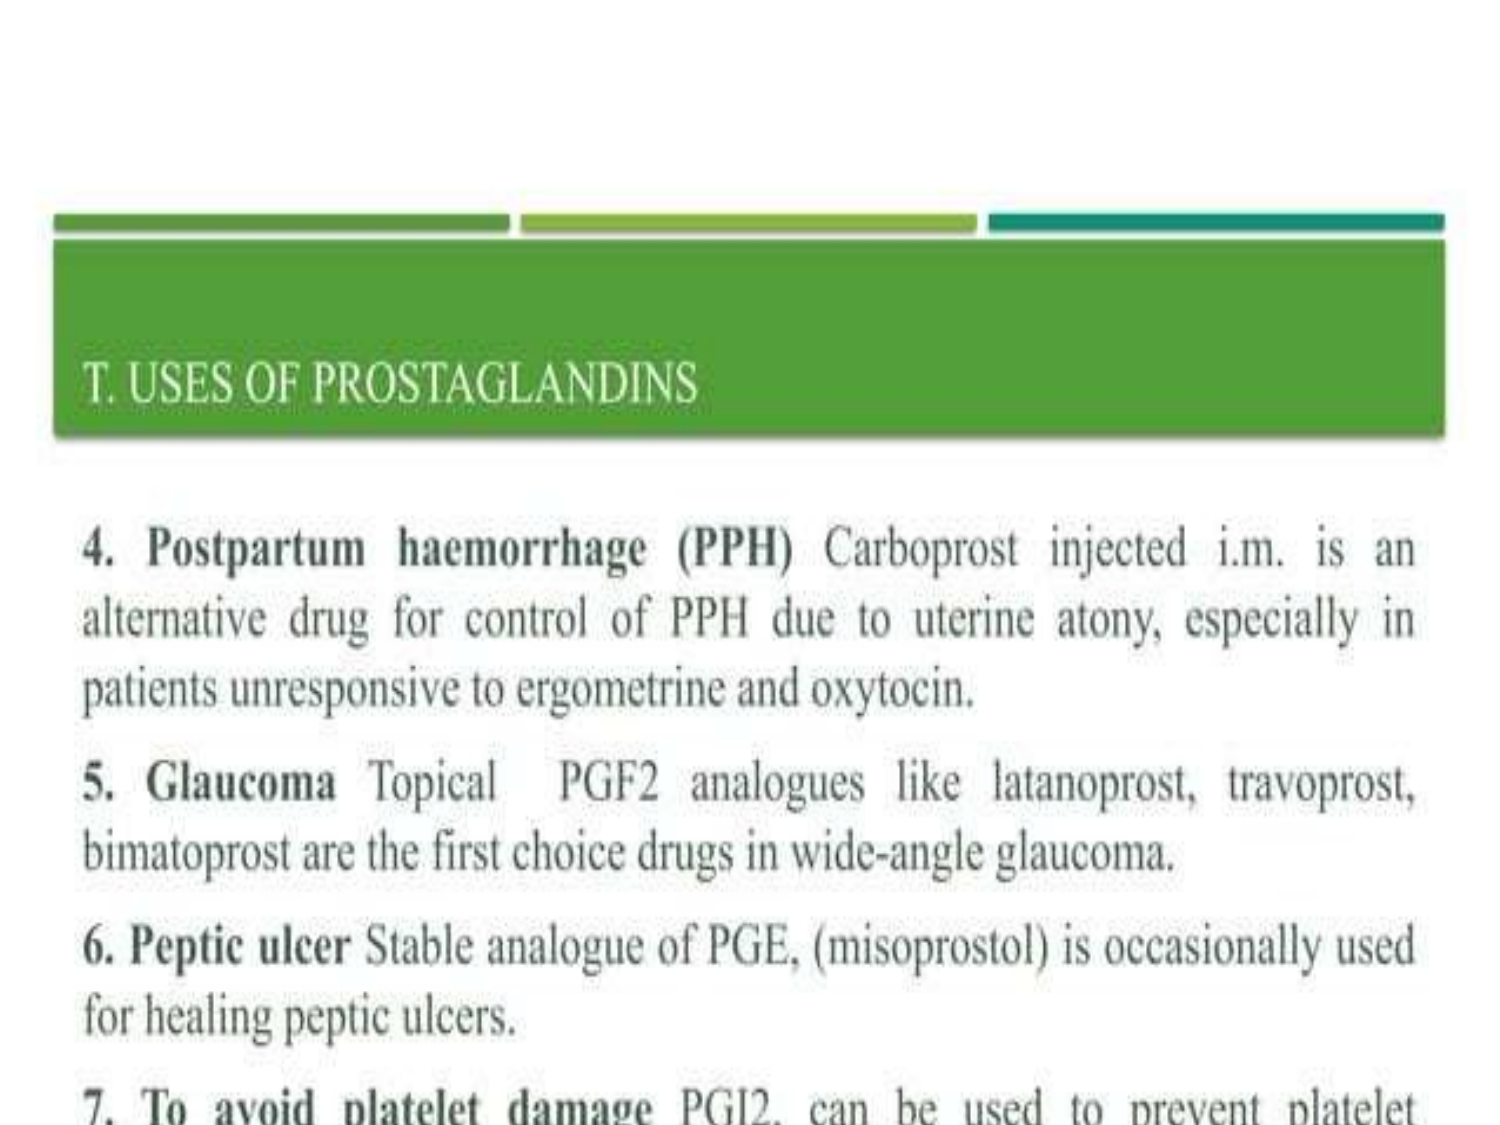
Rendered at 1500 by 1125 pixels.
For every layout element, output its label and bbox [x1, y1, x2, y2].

picture [0, 139, 1500, 1125]
